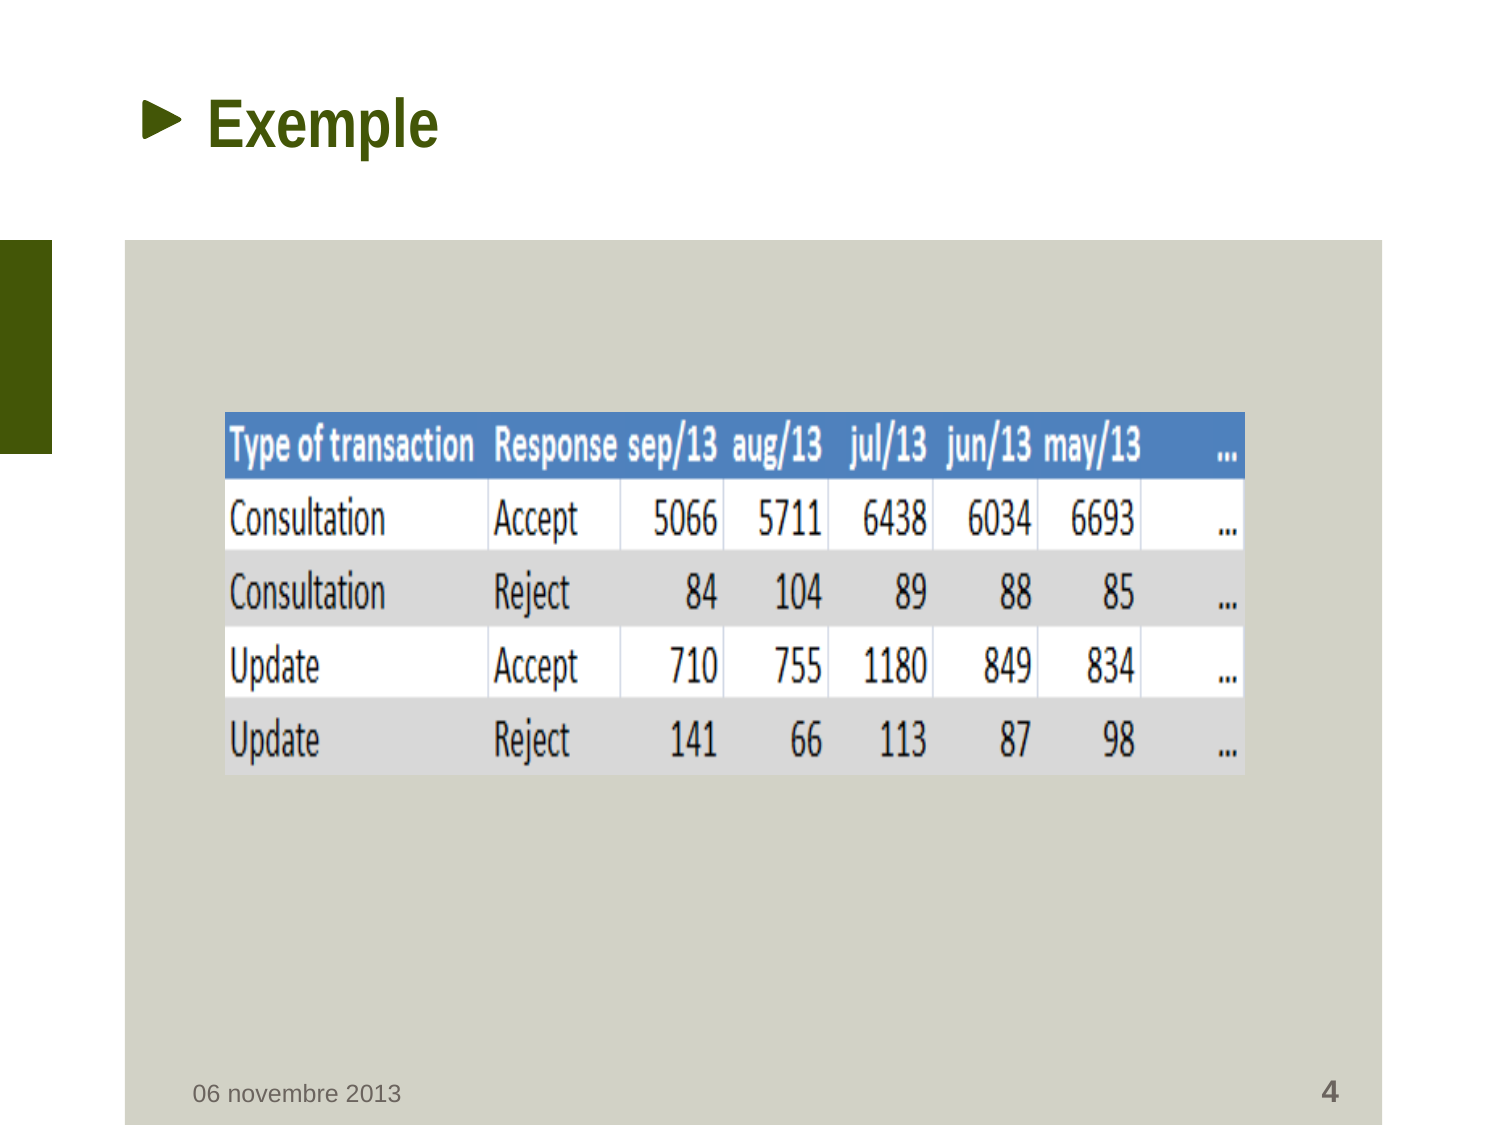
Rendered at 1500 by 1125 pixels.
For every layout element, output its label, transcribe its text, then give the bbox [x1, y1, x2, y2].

title Exemple [142, 39, 1382, 200]
slide_number 4 [1213, 1071, 1340, 1111]
picture [224, 412, 1245, 776]
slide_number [192, 1077, 506, 1116]
